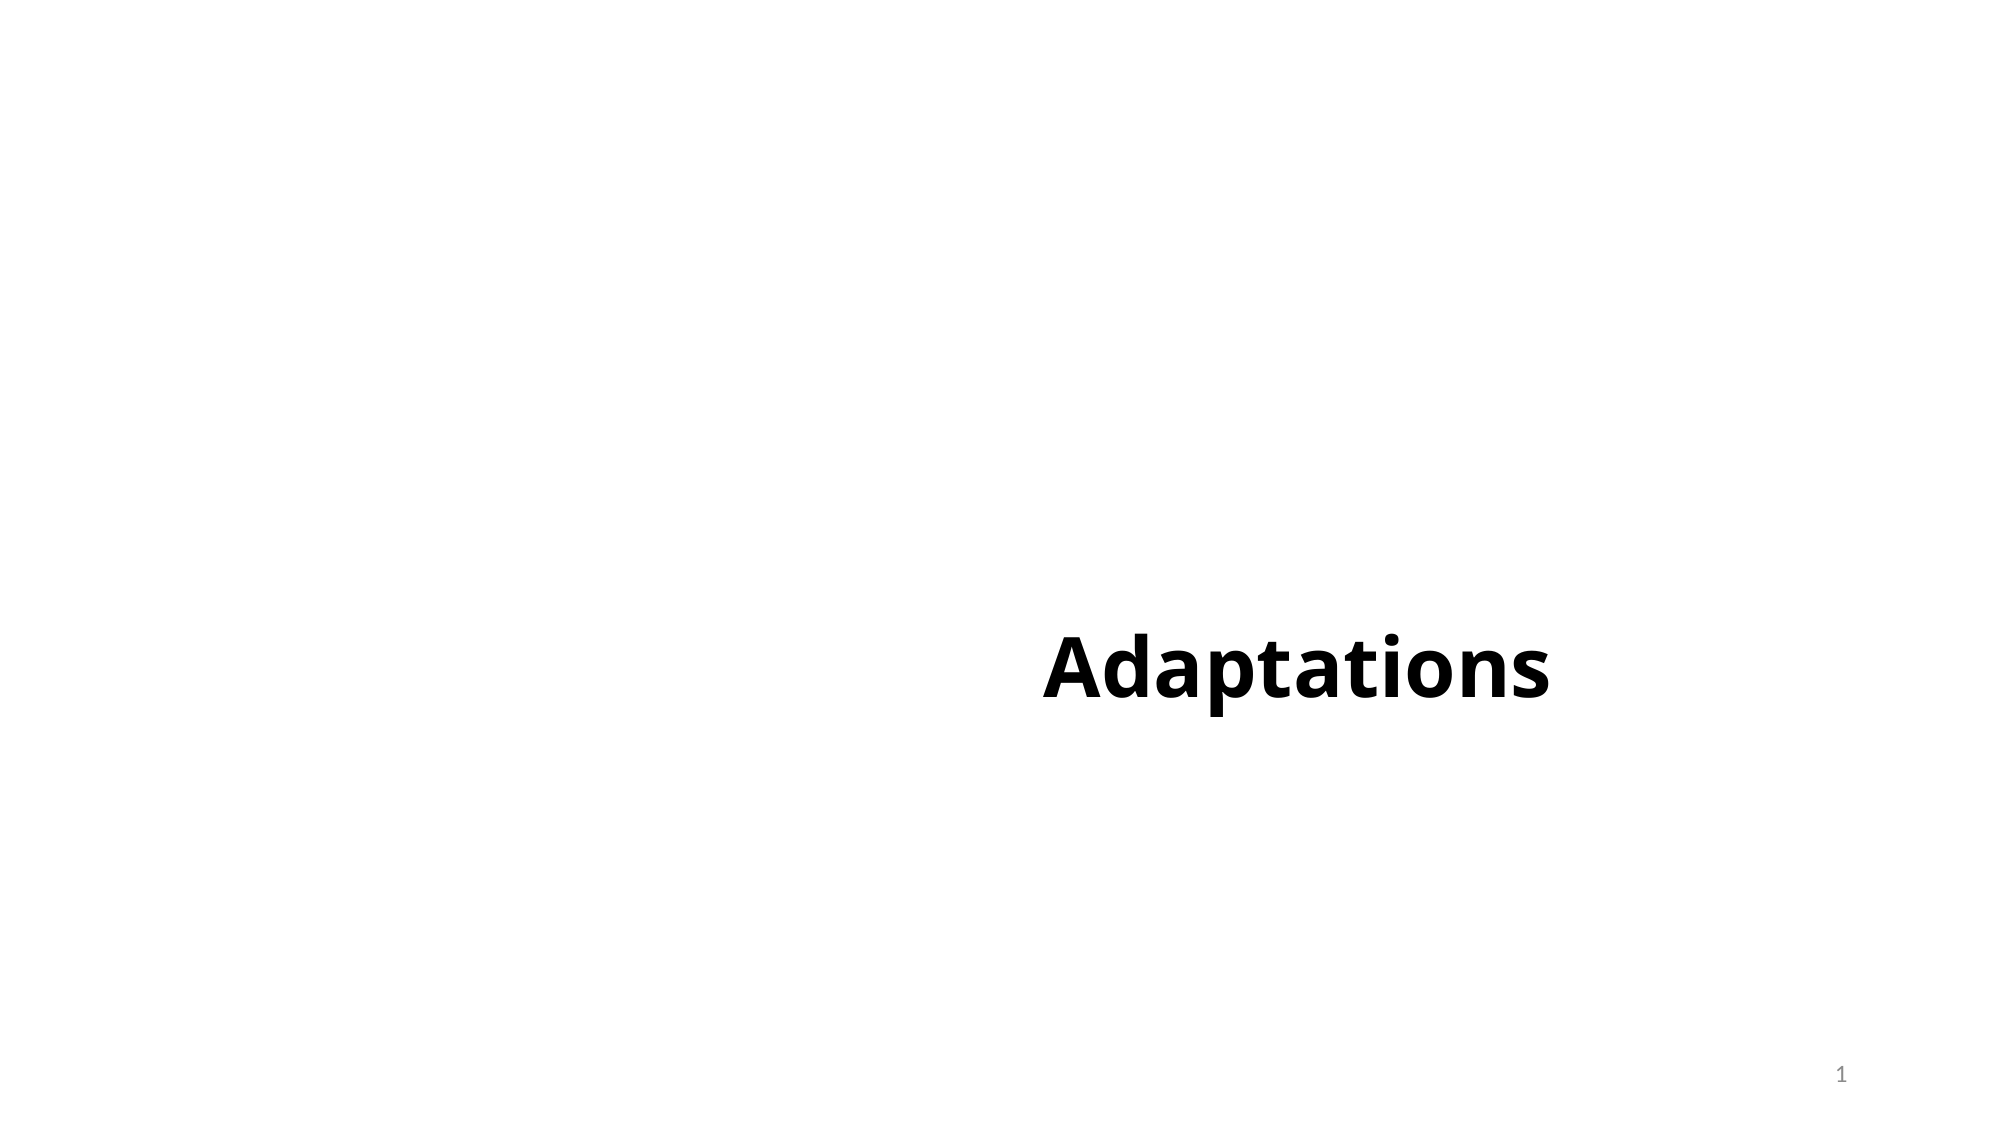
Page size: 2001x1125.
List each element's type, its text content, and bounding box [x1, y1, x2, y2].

slide_number 1 [1412, 1042, 1863, 1103]
title Adaptations [1026, 444, 1570, 724]
